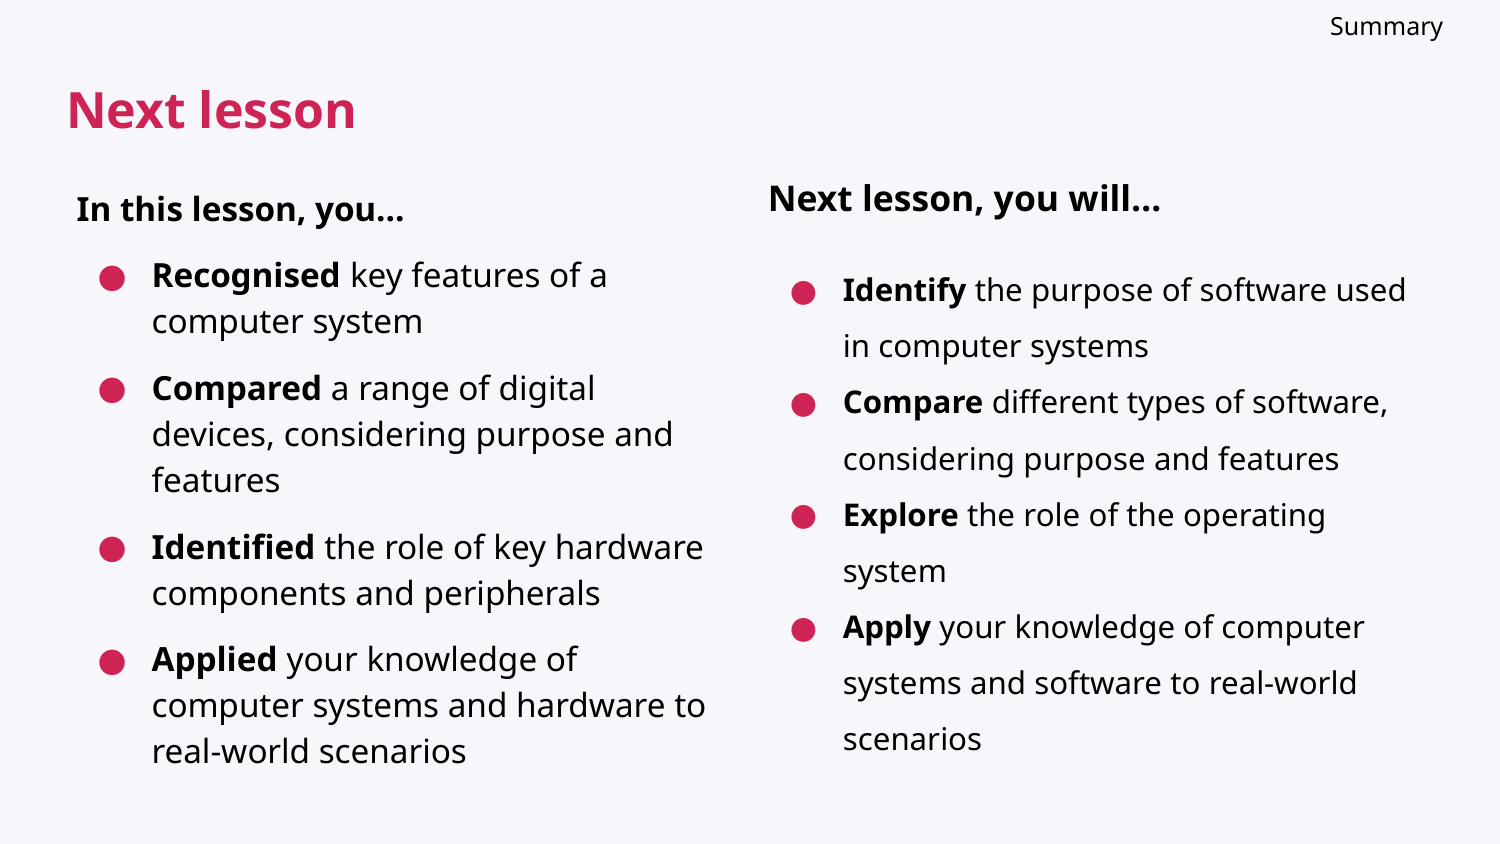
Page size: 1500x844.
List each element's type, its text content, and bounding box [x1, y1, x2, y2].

title Next lesson [51, 50, 1449, 166]
list Next lesson, you will… Identify the purpose of software used in computer systems Compare different types of software, considering purpose and features Explore the role of the operating system Apply your knowledge of computer systems and software to real-world scenarios [752, 154, 1425, 755]
subtitle Summary [1122, 0, 1444, 52]
list In this lesson, you… Recognised key features of a computer system Compared a range of digital devices, considering purpose and features Identified the role of key hardware components and peripherals Applied your knowledge of computer systems and hardware to real-world scenarios [61, 166, 734, 768]
